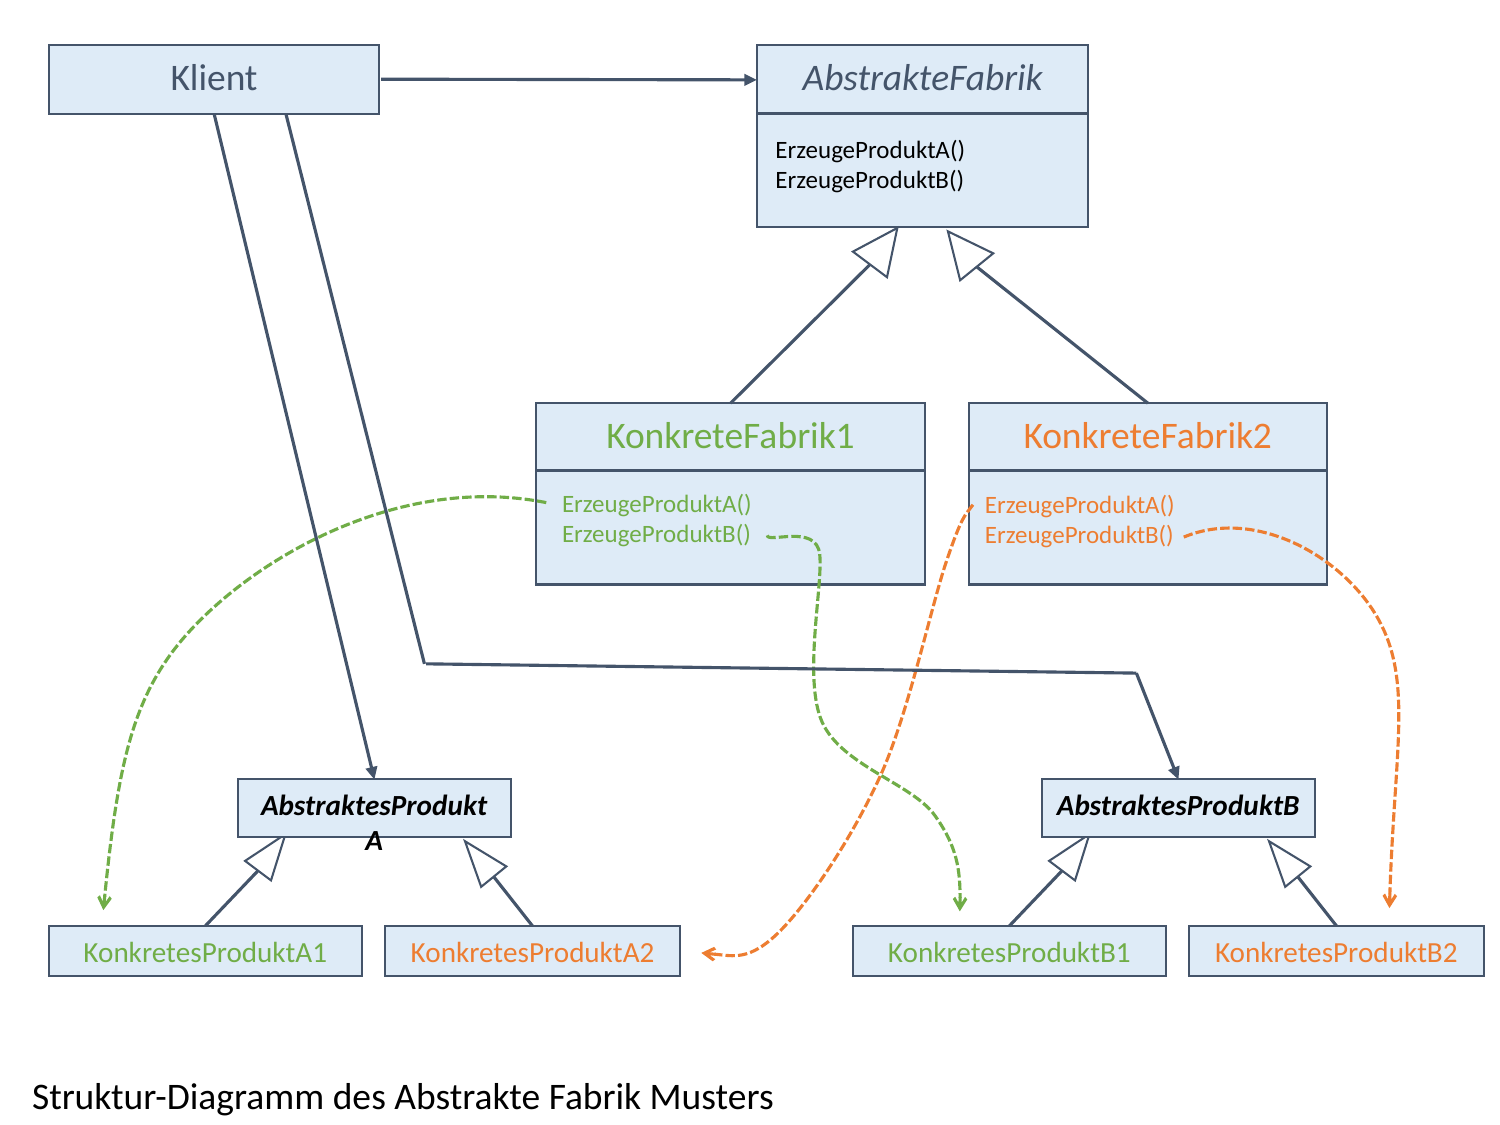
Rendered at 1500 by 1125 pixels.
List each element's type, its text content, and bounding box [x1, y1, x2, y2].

text_box Klient [48, 44, 380, 115]
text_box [48, 829, 680, 976]
text_box Struktur-Diagramm des Abstrakte Fabrik Musters [17, 1064, 883, 1125]
text_box AbstraktesProduktB [1041, 778, 1316, 829]
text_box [852, 829, 1484, 976]
text_box [792, 585, 833, 663]
text_box [425, 495, 536, 615]
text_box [536, 223, 1327, 585]
text_box AbstrakteFabrik [756, 44, 1089, 223]
text_box [111, 605, 245, 829]
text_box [426, 663, 1137, 674]
text_box [877, 585, 941, 663]
text_box [853, 674, 916, 766]
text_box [285, 113, 425, 664]
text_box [214, 113, 375, 780]
text_box AbstraktesProduktA [237, 778, 512, 829]
text_box [812, 674, 944, 829]
text_box ErzeugeProduktA() ErzeugeProduktB() [760, 125, 981, 201]
text_box [1210, 561, 1400, 829]
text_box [1136, 673, 1179, 780]
text_box [701, 739, 881, 962]
